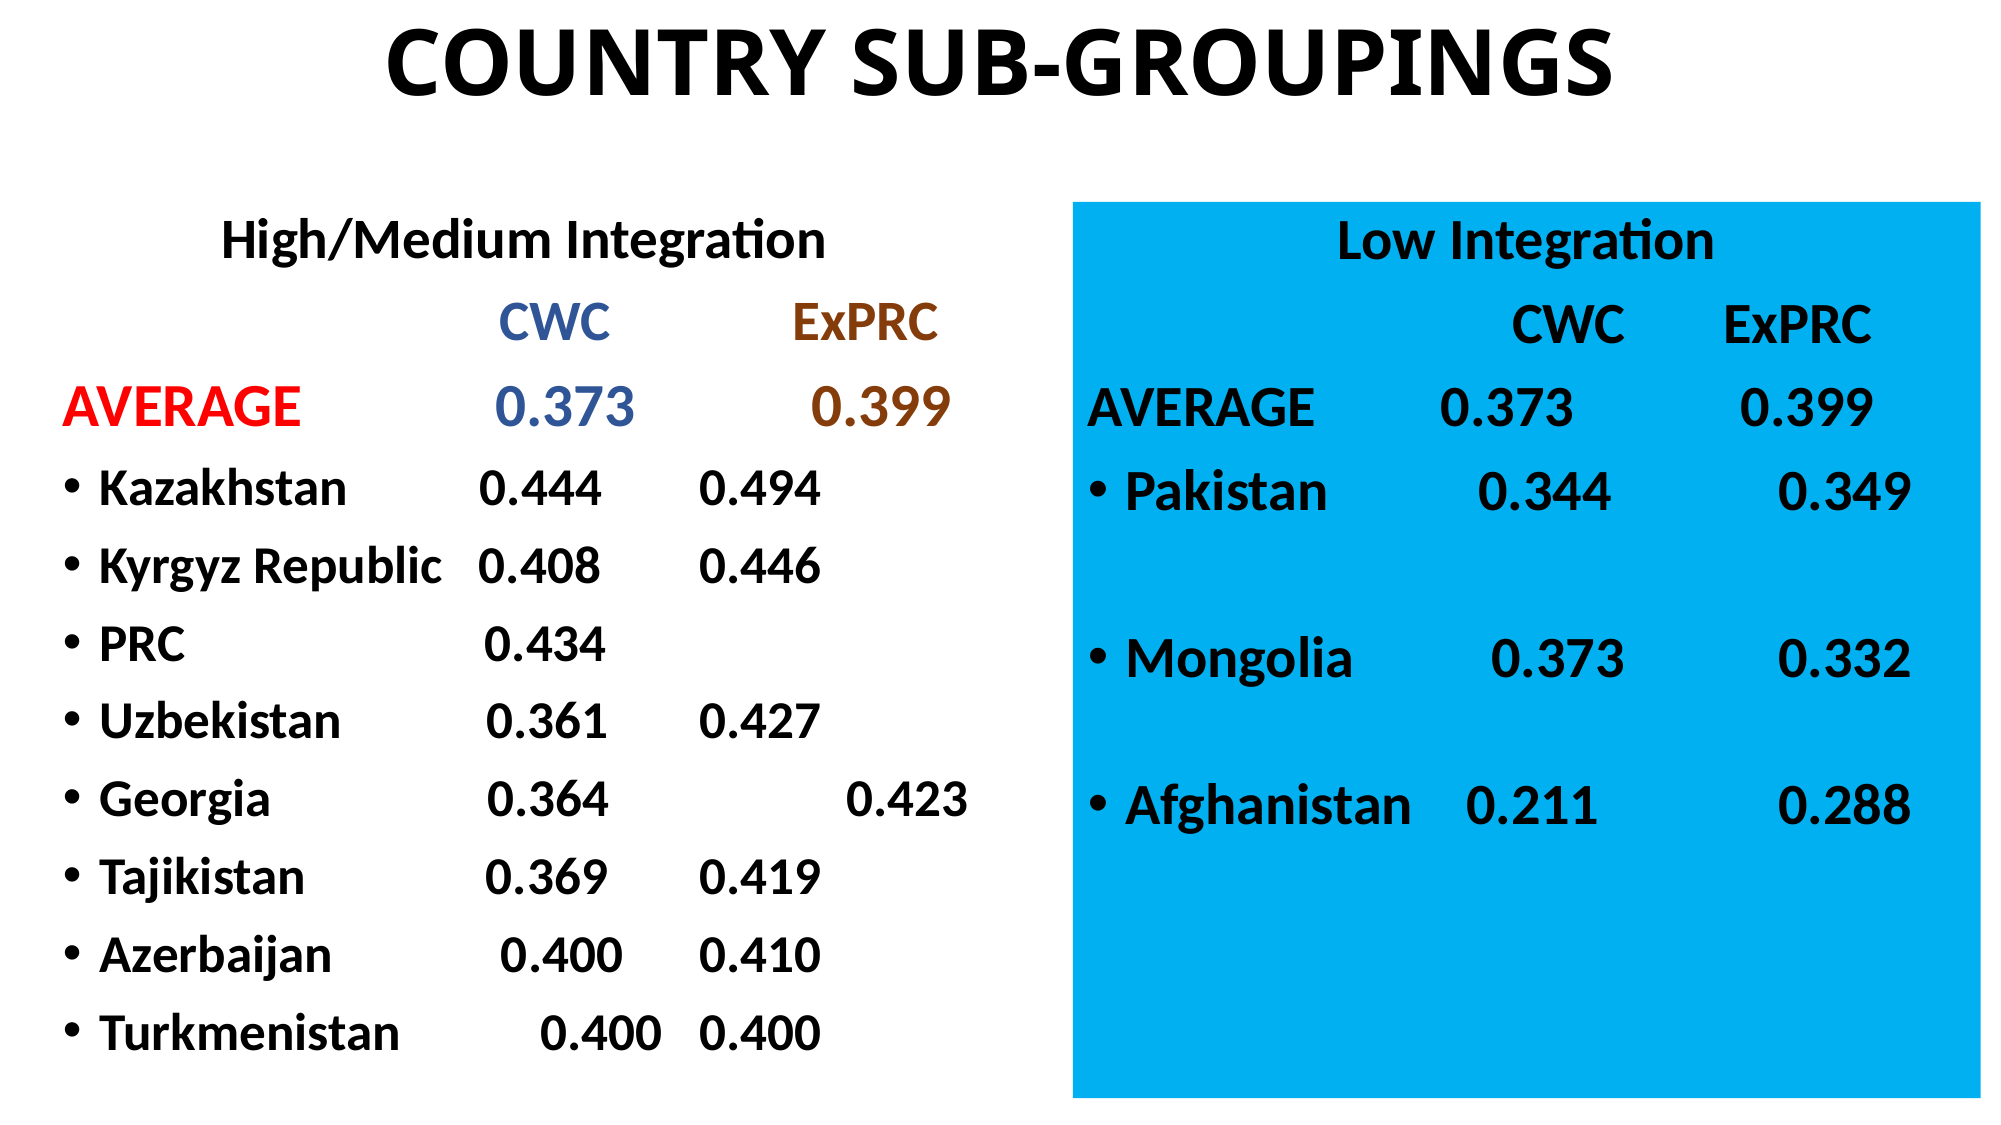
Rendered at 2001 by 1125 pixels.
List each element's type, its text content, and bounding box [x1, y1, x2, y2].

title COUNTRY SUB-GROUPINGS [137, 0, 1863, 132]
list High/Medium Integration CWC ExPRC AVERAGE 0.373 0.399 Kazakhstan 0.444 0.494 Kyrgyz Republic 0.408 0.446 PRC 0.434 Uzbekistan 0.361 0.427 Georgia 0.364 0.423 Tajikistan 0.369 0.419 Azerbaijan 0.400 0.410 Turkmenistan 0.400 0.400 [47, 201, 1000, 1125]
list Low Integration CWC ExPRC AVERAGE 0.373 0.399 Pakistan 0.344 0.349 Mongolia 0.373 0.332 Afghanistan 0.211 0.288 [1072, 201, 1981, 1099]
